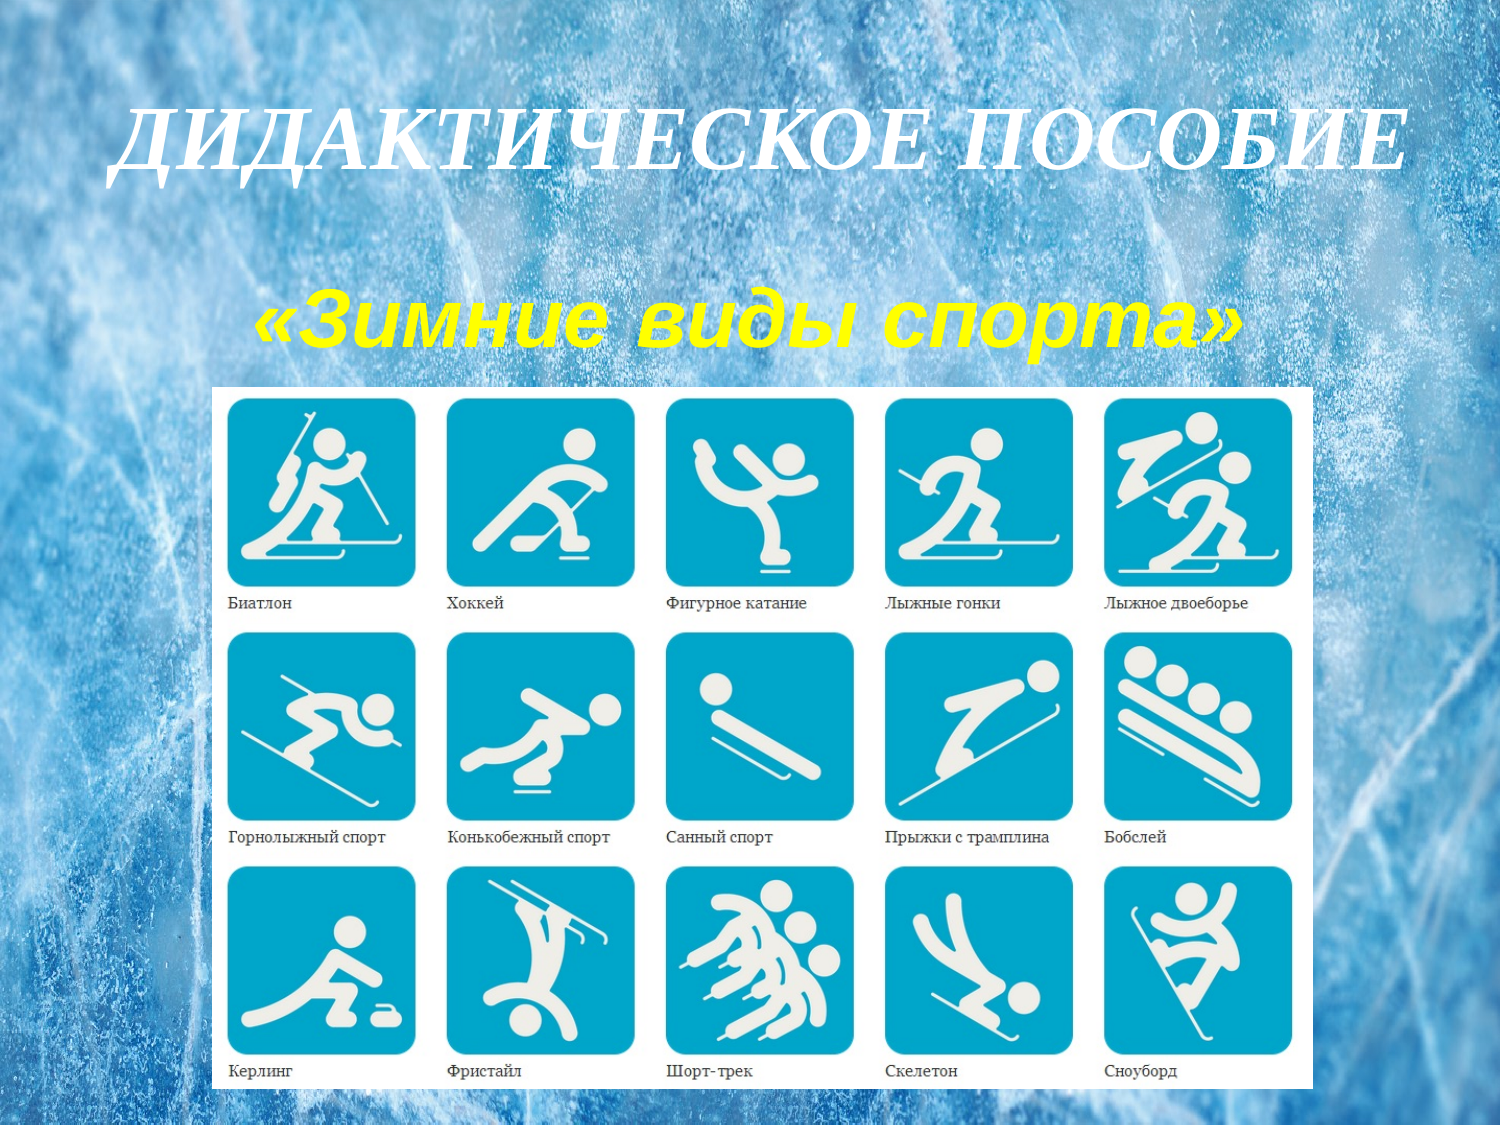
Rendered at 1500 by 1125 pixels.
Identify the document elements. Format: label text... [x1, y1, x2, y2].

title ДИДАКТИЧЕСКОЕ ПОСОБИЕ [75, 36, 1450, 227]
picture [0, 0, 1500, 1125]
text_box «Зимние виды спорта» [249, 262, 1248, 365]
